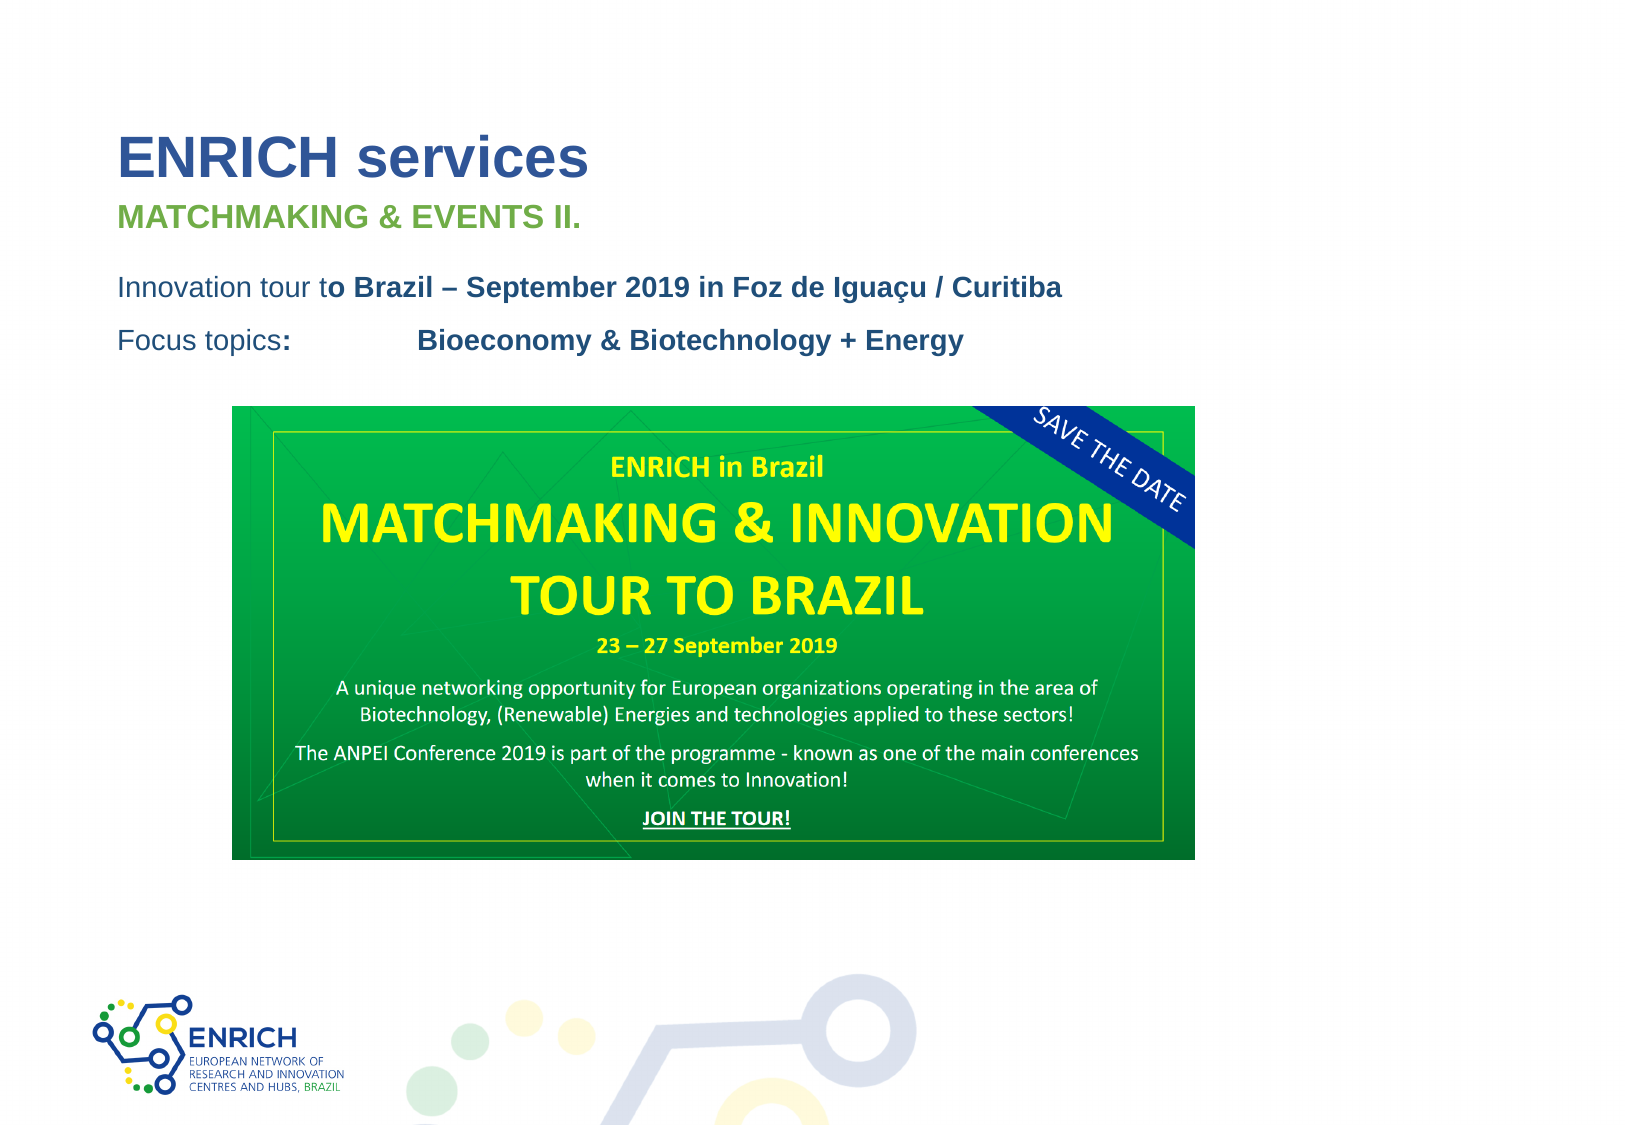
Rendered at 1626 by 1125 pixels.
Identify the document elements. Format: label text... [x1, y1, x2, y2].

picture [0, 0, 1626, 1125]
list ENRICH services [102, 120, 1325, 179]
list MATCHMAKING & EVENTS II. [102, 192, 1325, 251]
list Innovation tour to Brazil – September 2019 in Foz de Iguaçu / Curitiba Focus topics: Bioeconomy & Biotechnology + Energy [102, 265, 1325, 900]
